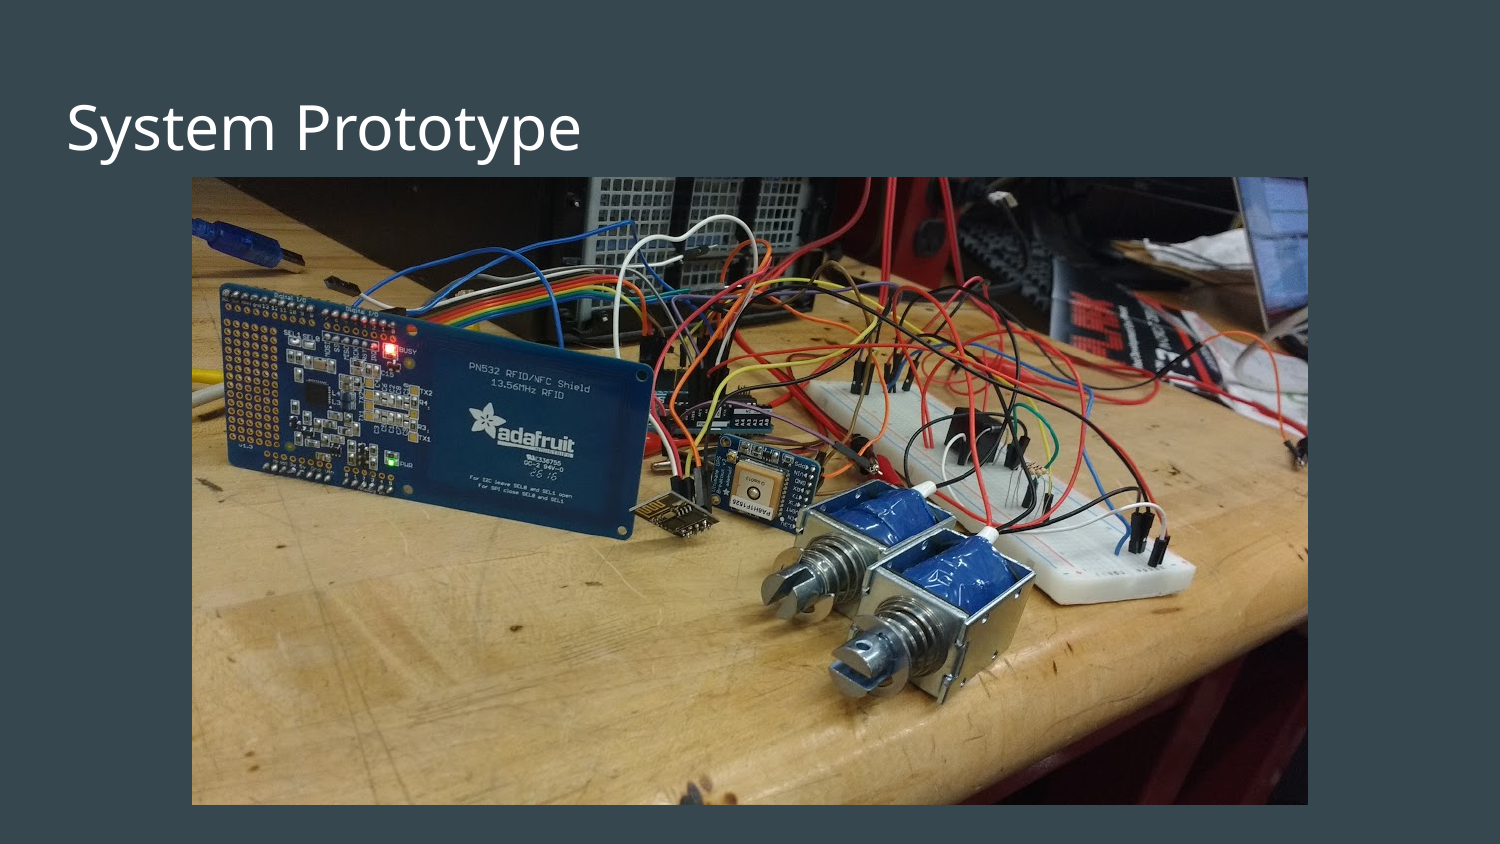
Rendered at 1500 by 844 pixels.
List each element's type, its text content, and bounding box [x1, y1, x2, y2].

picture [192, 177, 1308, 805]
title System Prototype [51, 72, 1449, 167]
